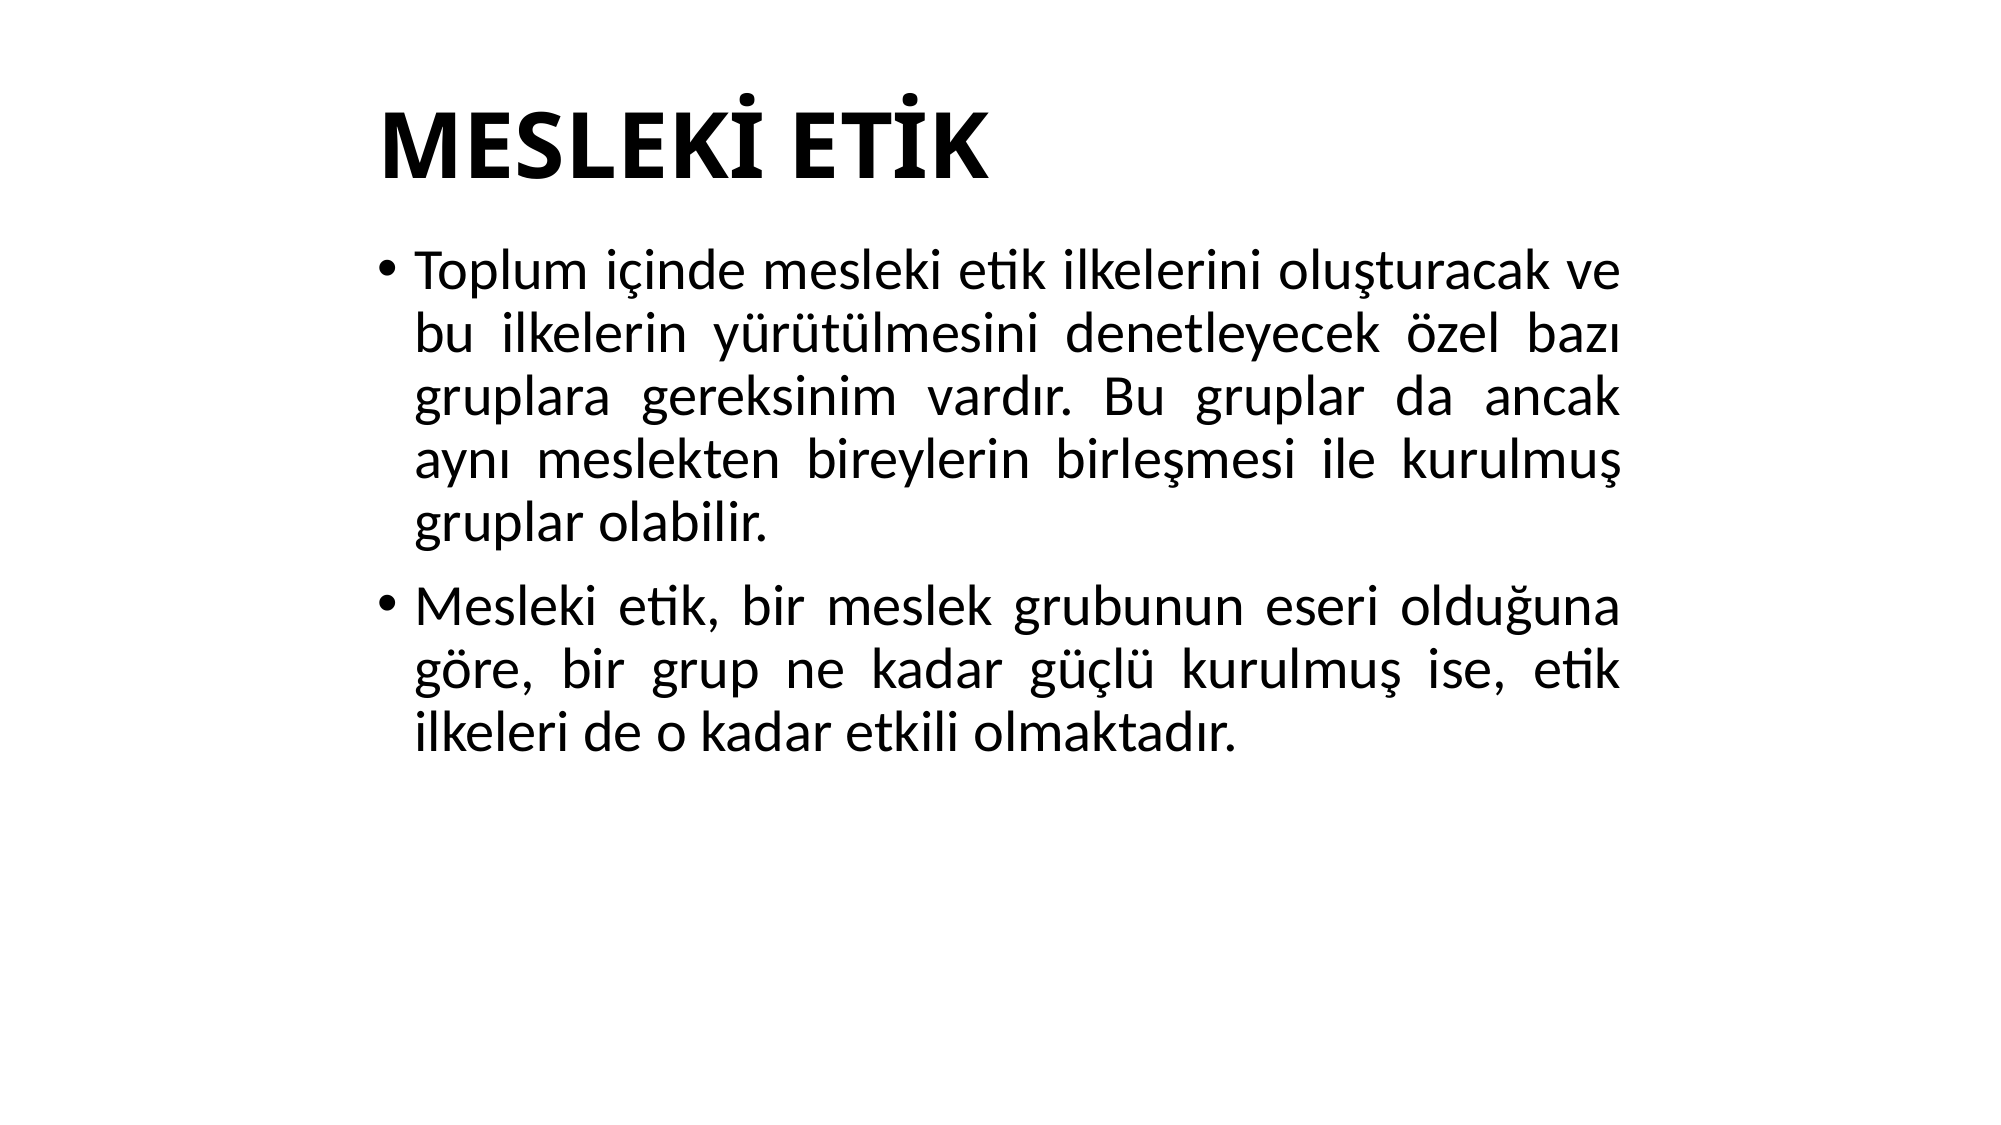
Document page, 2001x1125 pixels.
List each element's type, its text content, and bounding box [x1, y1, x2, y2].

list Toplum içinde mesleki etik ilkelerini oluşturacak ve bu ilkelerin yürütülmesini denetleyecek özel bazı gruplara gereksinim vardır. Bu gruplar da ancak aynı meslekten bireylerin birleşmesi ile kurulmuş gruplar olabilir. Mesleki etik, bir meslek grubunun eseri olduğuna göre, bir grup ne kadar güçlü kurulmuş ise, etik ilkeleri de o kadar etkili olmaktadır. [362, 232, 1637, 1000]
title MESLEKİ ETİK [362, 66, 1688, 232]
